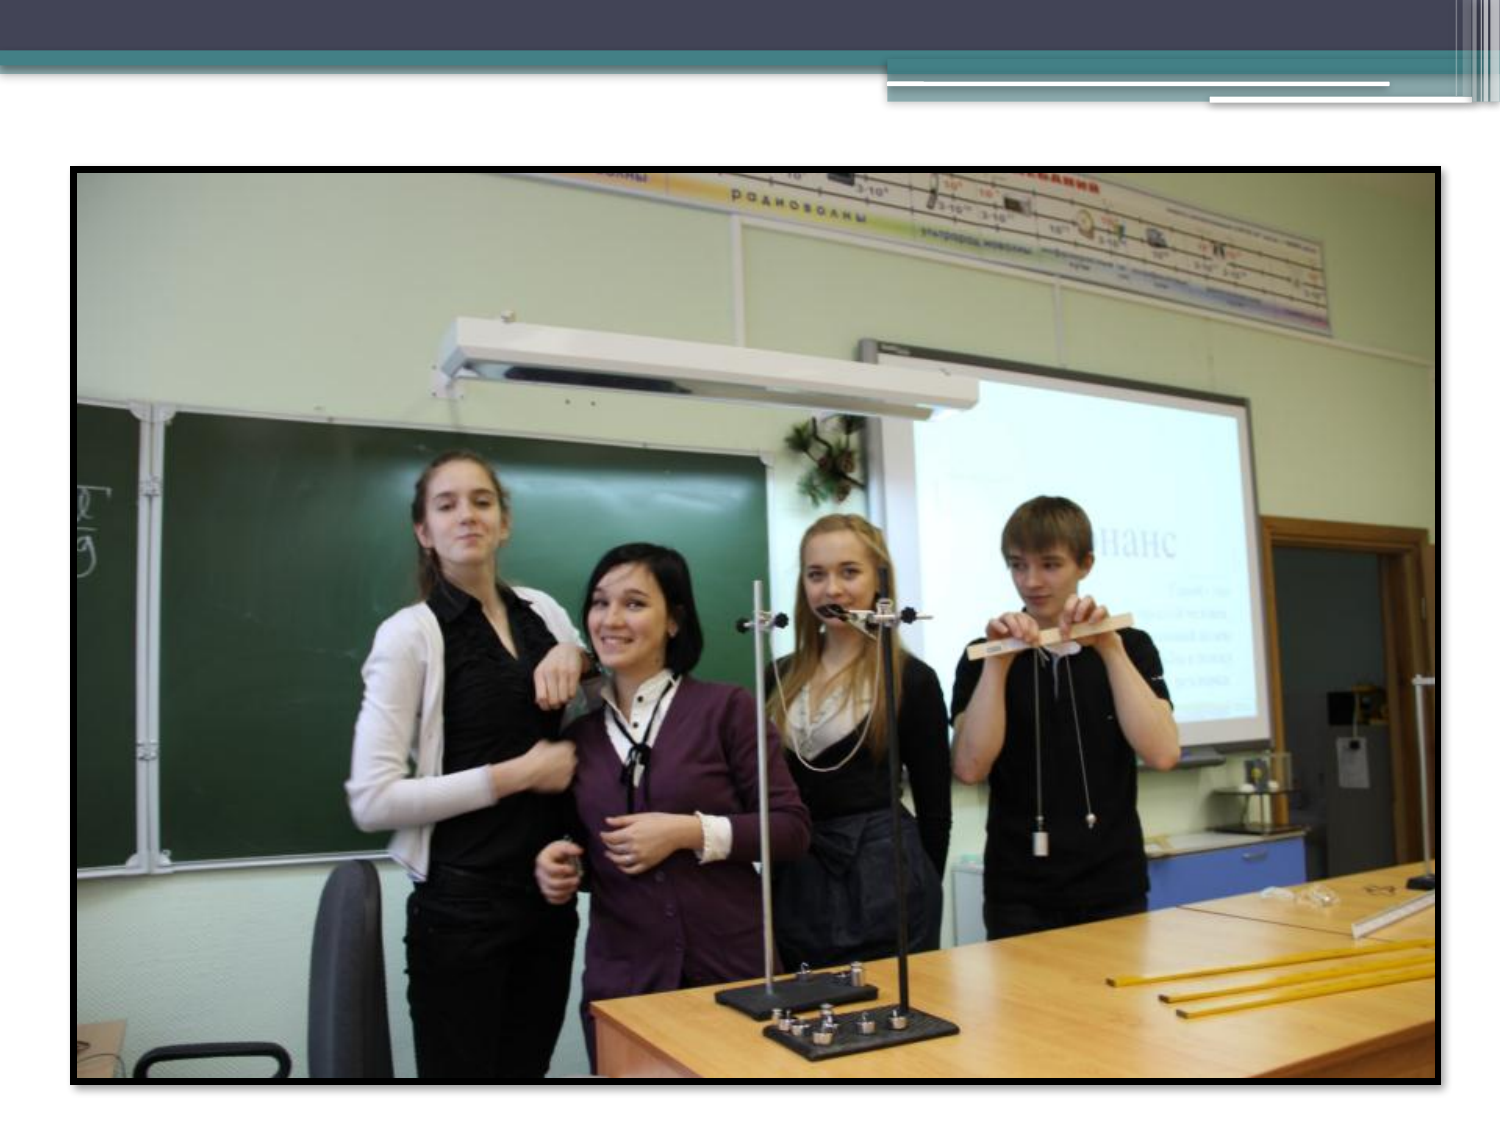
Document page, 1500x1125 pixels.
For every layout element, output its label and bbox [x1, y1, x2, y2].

list [76, 172, 1436, 1079]
